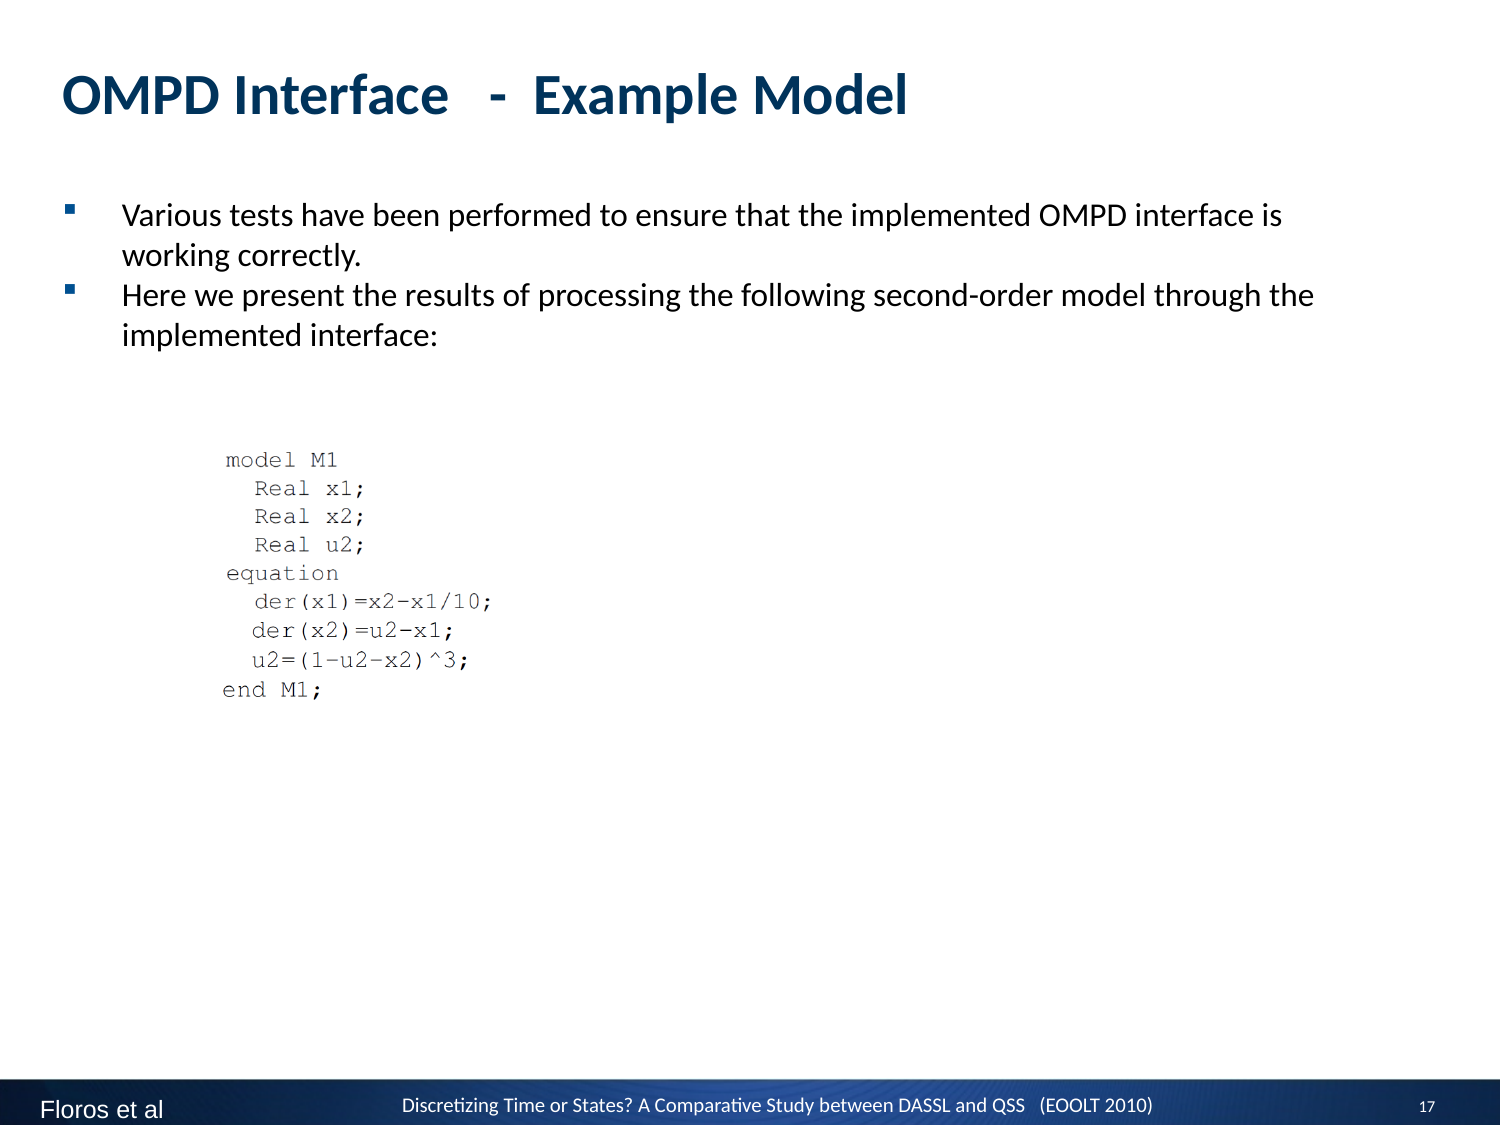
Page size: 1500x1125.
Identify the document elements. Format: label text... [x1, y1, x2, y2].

footer Discretizing Time or States? A Comparative Study between DASSL and QSS (EOOLT 2010) [367, 1083, 1188, 1125]
list Various tests have been performed to ensure that the implemented OMPD interface is working correctly. Here we present the results of processing the following second-order model through the implemented interface: [62, 187, 1399, 416]
picture [0, 1078, 1500, 1125]
title OMPD Interface - Example Model [62, 50, 1438, 177]
slide_number 17 [1188, 1088, 1451, 1125]
picture [206, 445, 509, 729]
